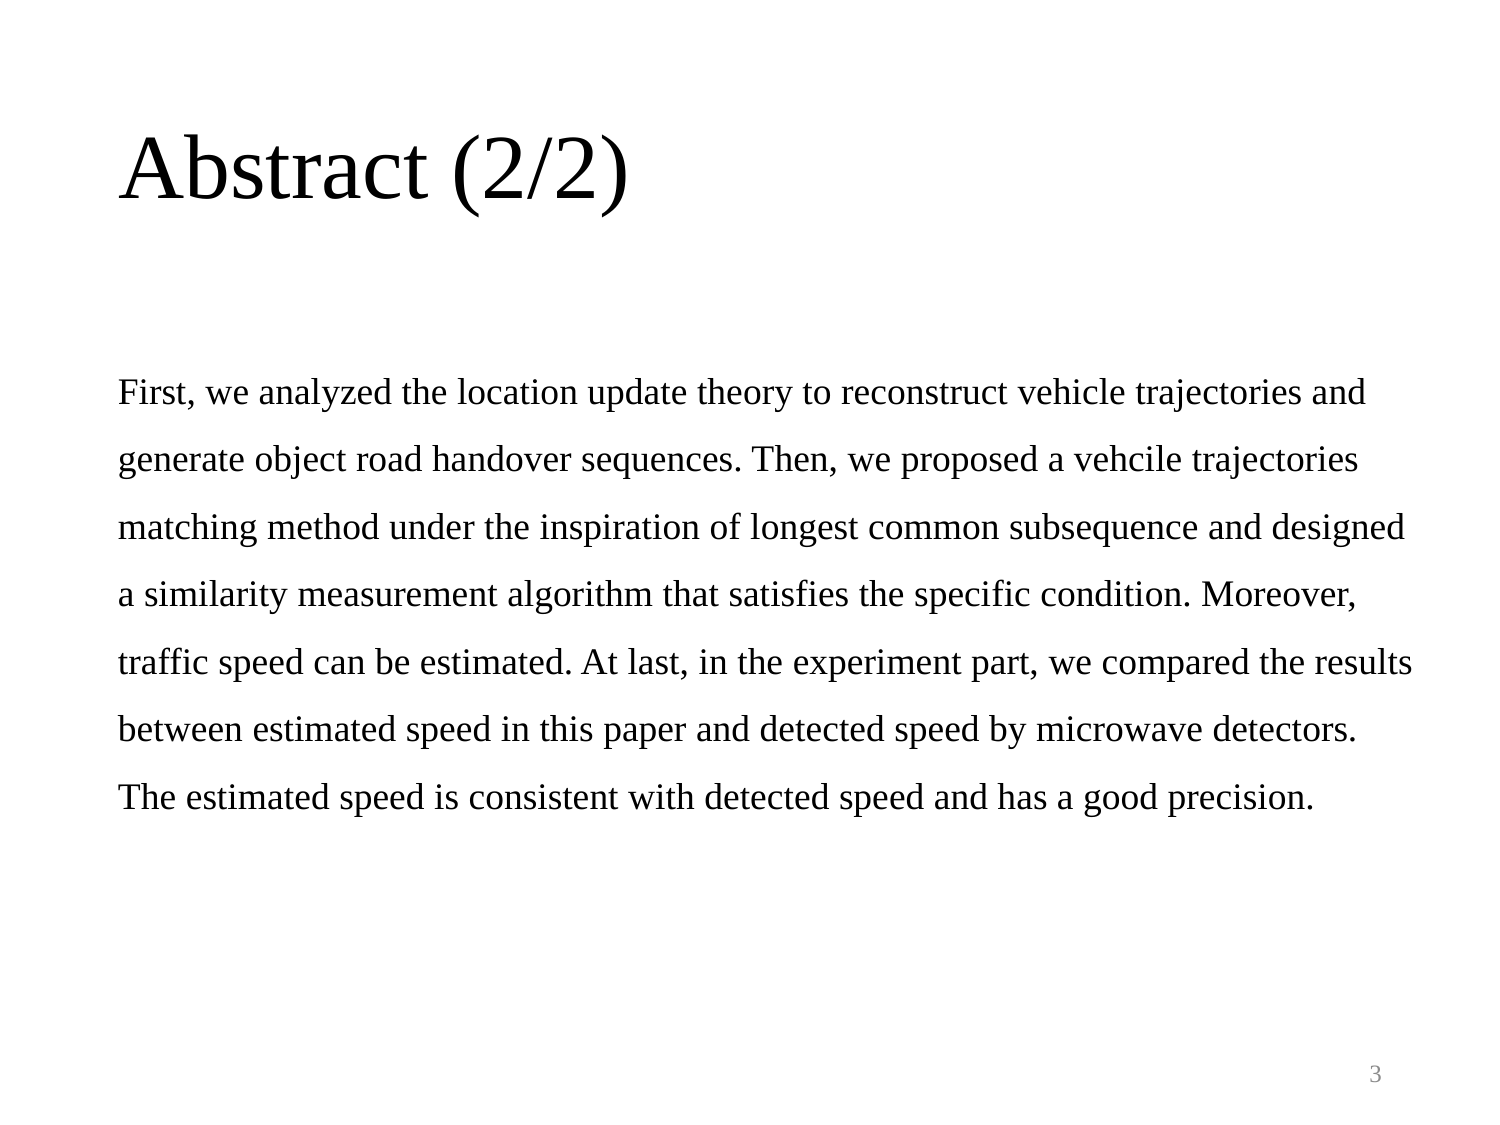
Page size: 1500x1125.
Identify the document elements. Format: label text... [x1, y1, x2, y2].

title Abstract (2/2) [103, 59, 1397, 278]
slide_number 3 [1059, 1042, 1397, 1103]
text_box First, we analyzed the location update theory to reconstruct vehicle trajectories and generate object road handover sequences. Then, we proposed a vehcile trajectories matching method under the inspiration of longest common subsequence and designed a similarity measurement algorithm that satisfies the specific condition. Moreover, traffic speed can be estimated. At last, in the experiment part, we compared the results between estimated speed in this paper and detected speed by microwave detectors. The estimated speed is consistent with detected speed and has a good precision. [103, 336, 1431, 825]
